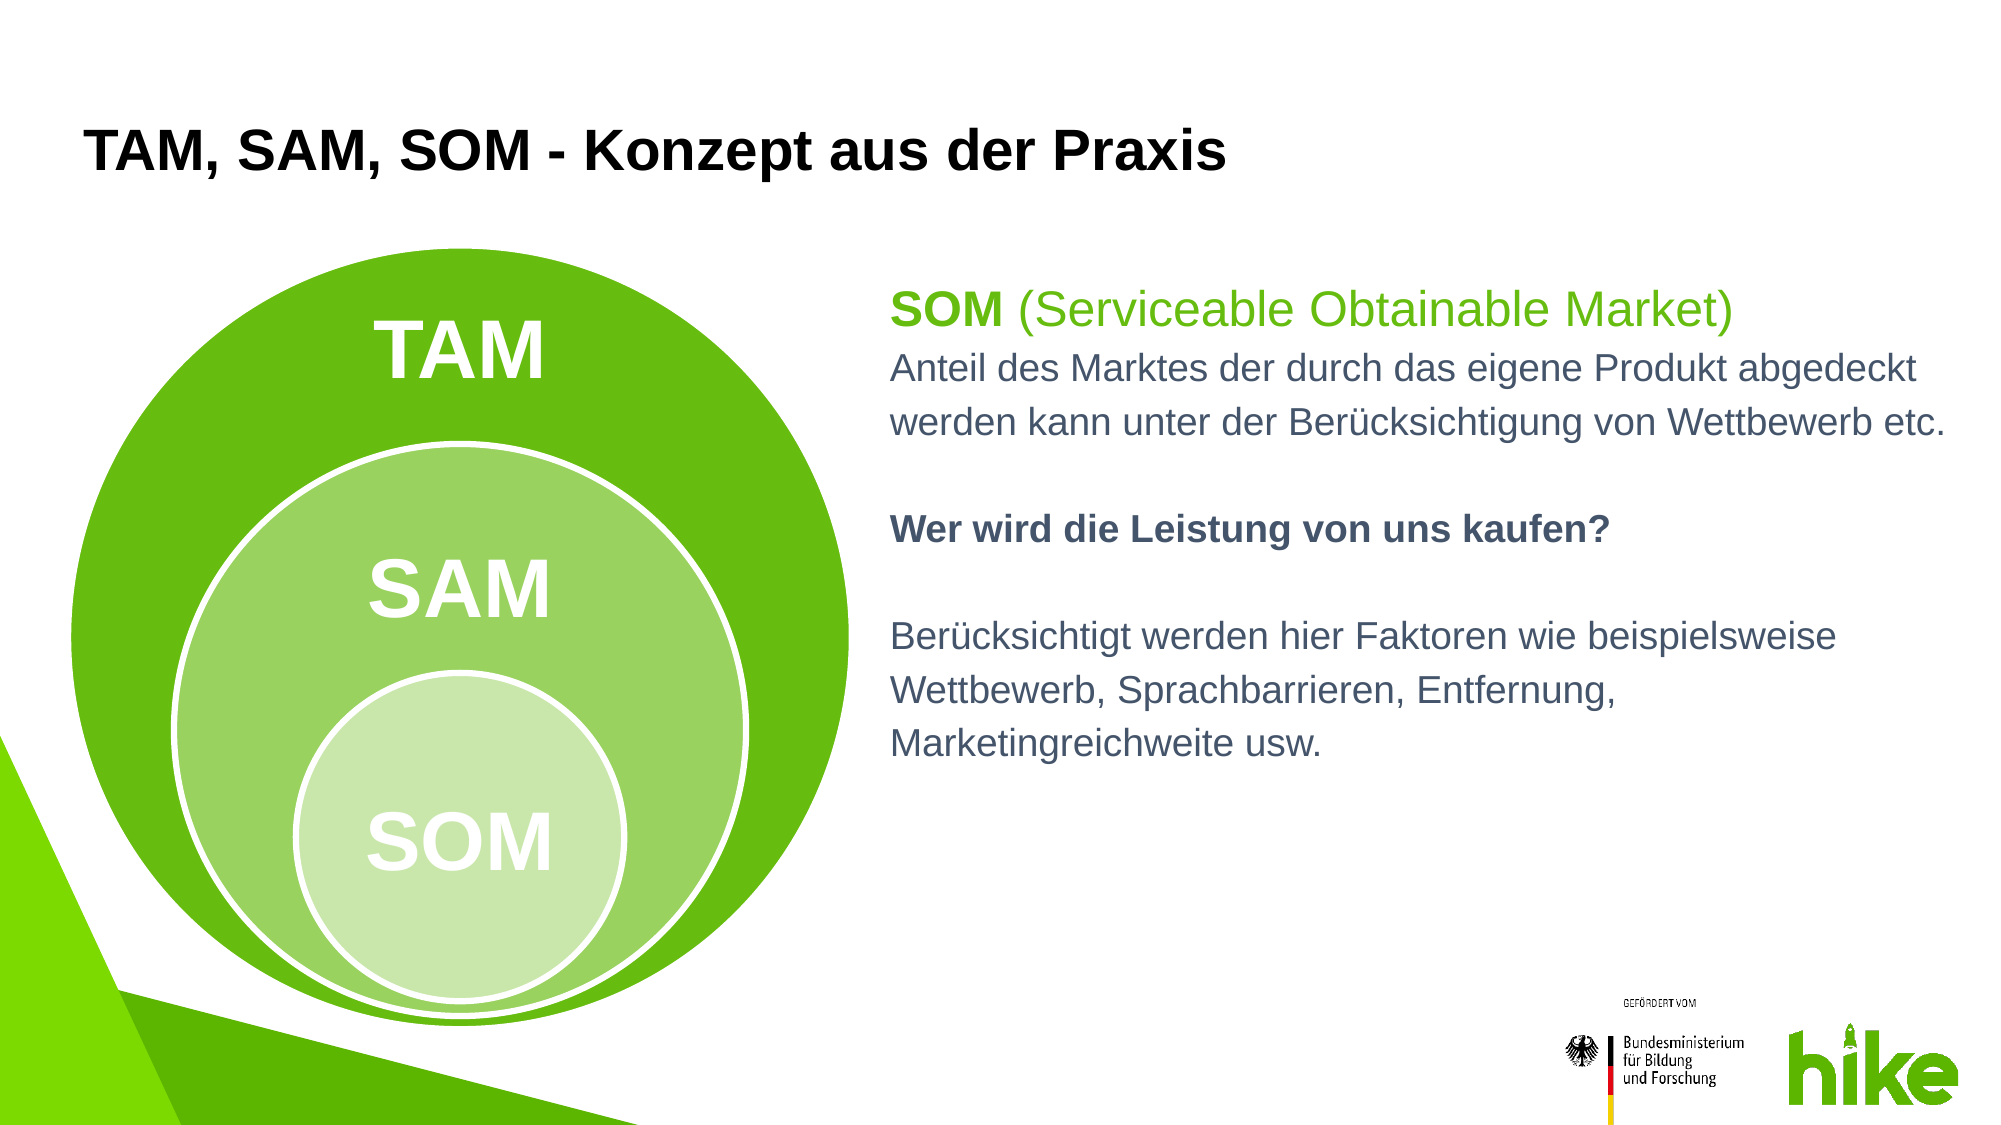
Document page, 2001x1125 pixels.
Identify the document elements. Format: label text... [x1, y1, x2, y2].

text_box [68, 245, 852, 1030]
text_box [308, 900, 612, 1002]
title TAM, SAM, SOM - Konzept aus der Praxis [68, 97, 1932, 223]
text_box [173, 443, 747, 1017]
picture [1789, 1000, 1959, 1109]
picture [1562, 1000, 1746, 1125]
list SOM (Serviceable Obtainable Market) Anteil des Marktes der durch das eigene Produkt abgedeckt werden kann unter der Berücksichtigung von Wettbewerb etc. Wer wird die Leistung von uns kaufen? Berücksichtigt werden hier Faktoren wie beispielsweise Wettbewerb, Sprachbarrieren, Entfernung, Marketingreichweite usw. [874, 252, 1983, 1000]
text_box SOM [295, 774, 625, 900]
text_box SAM [295, 521, 625, 647]
text_box TAM [295, 282, 625, 409]
text_box [308, 672, 612, 774]
